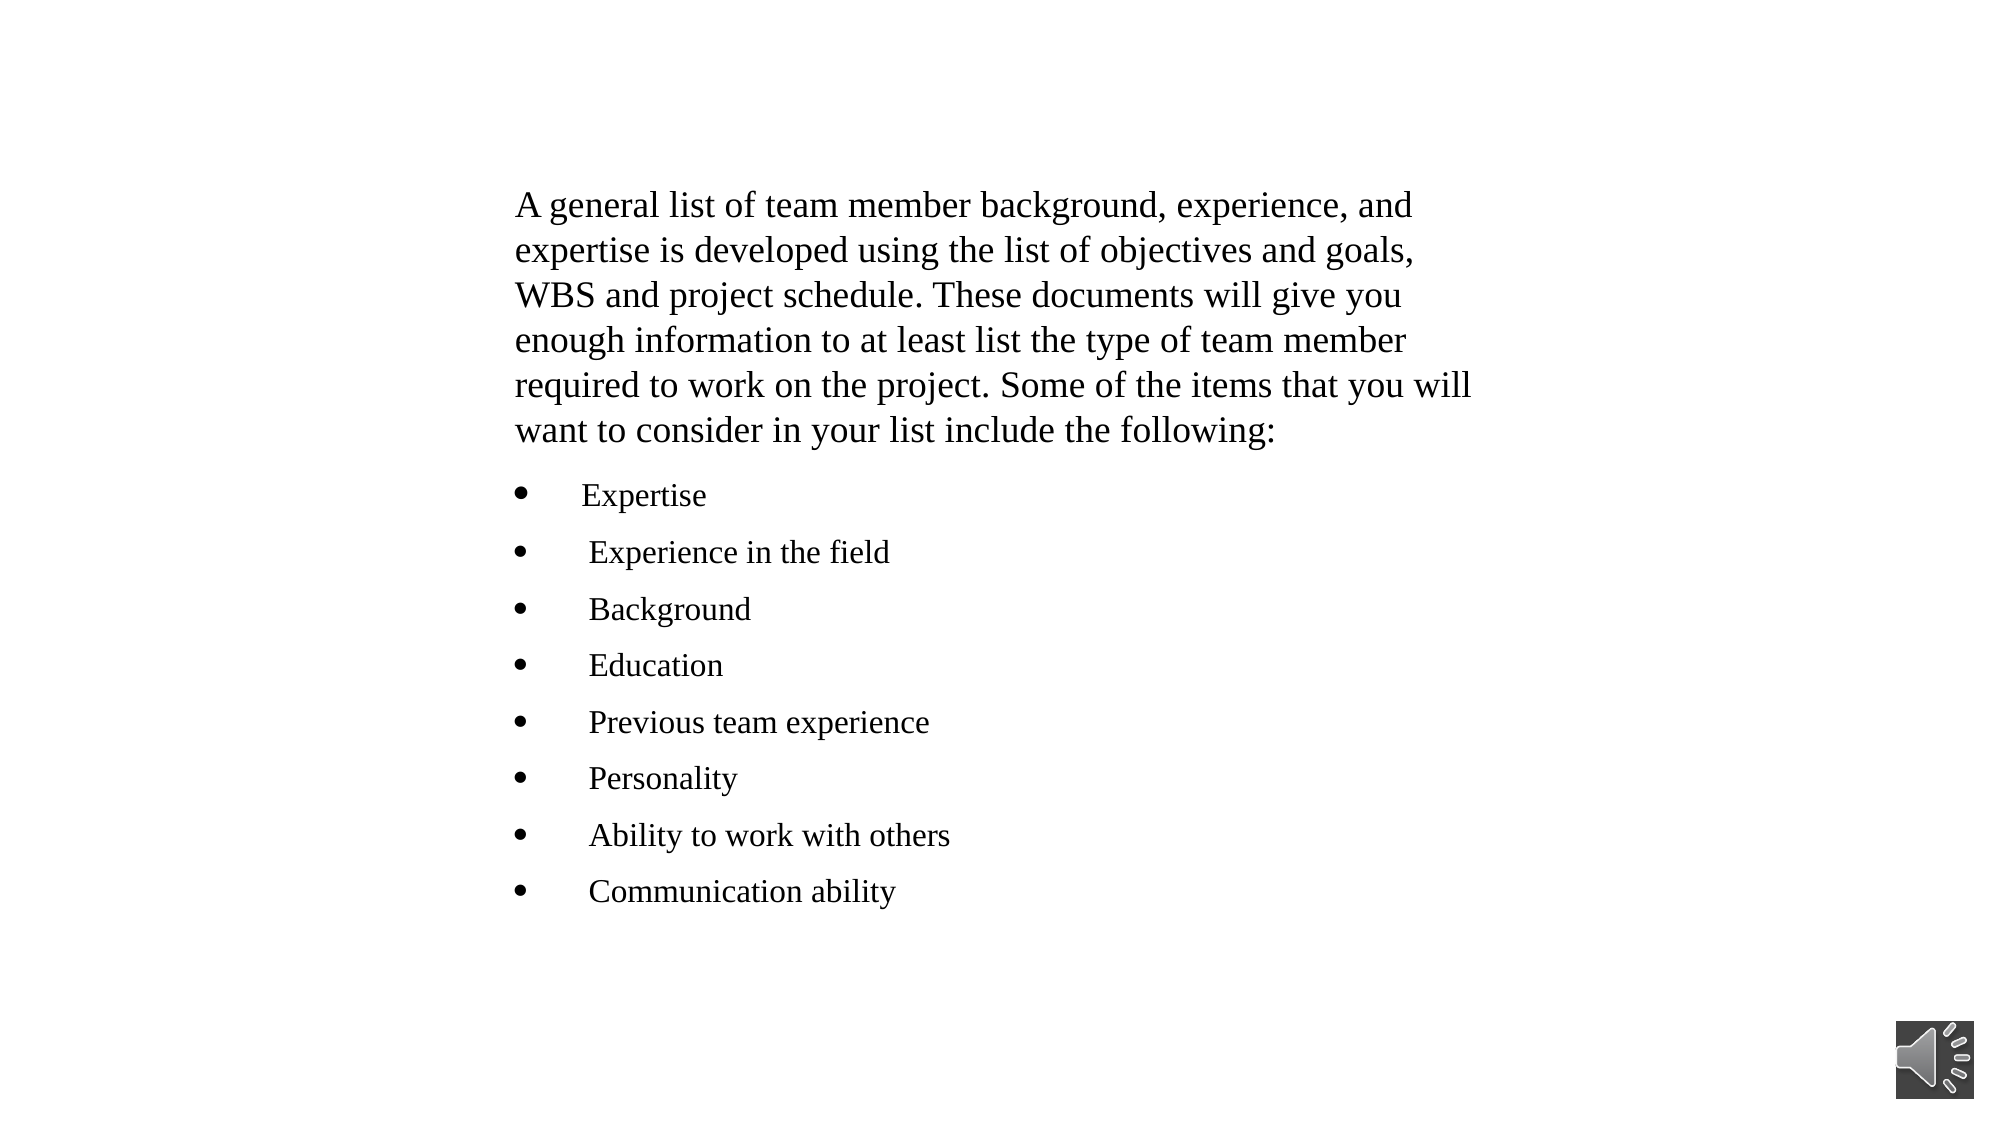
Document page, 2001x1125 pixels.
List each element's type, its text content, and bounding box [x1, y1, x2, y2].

text_box A general list of team member background, experience, and expertise is developed using the list of objectives and goals, WBS and project schedule. These documents will give you enough information to at least list the type of team member required to work on the project. Some of the items that you will want to consider in your list include the following: · Expertise · Experience in the field · Background · Education · Previous team experience · Personality · Ability to work with others · Communication ability [500, 172, 1500, 917]
picture [1894, 1019, 1975, 1100]
